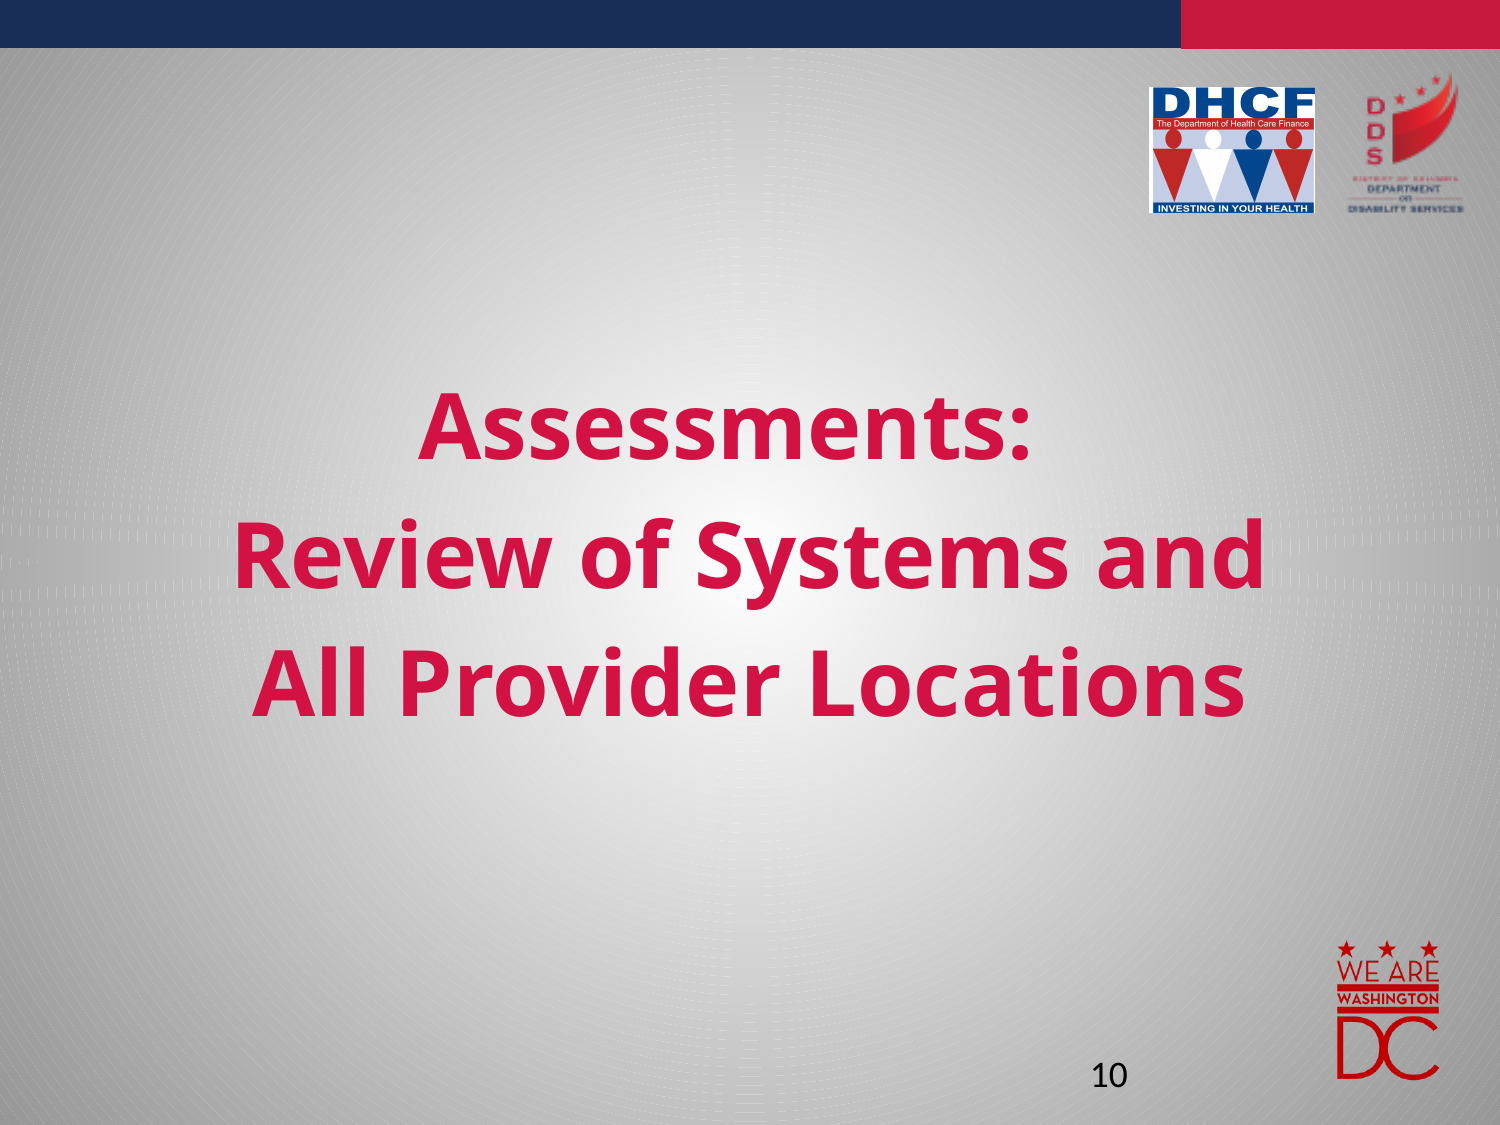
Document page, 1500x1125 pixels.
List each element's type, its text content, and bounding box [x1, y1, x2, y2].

picture [0, 0, 1500, 236]
list Assessments: Review of Systems and All Provider Locations [75, 262, 1425, 1005]
slide_number 10 [1074, 1042, 1425, 1103]
picture [1320, 938, 1455, 1081]
